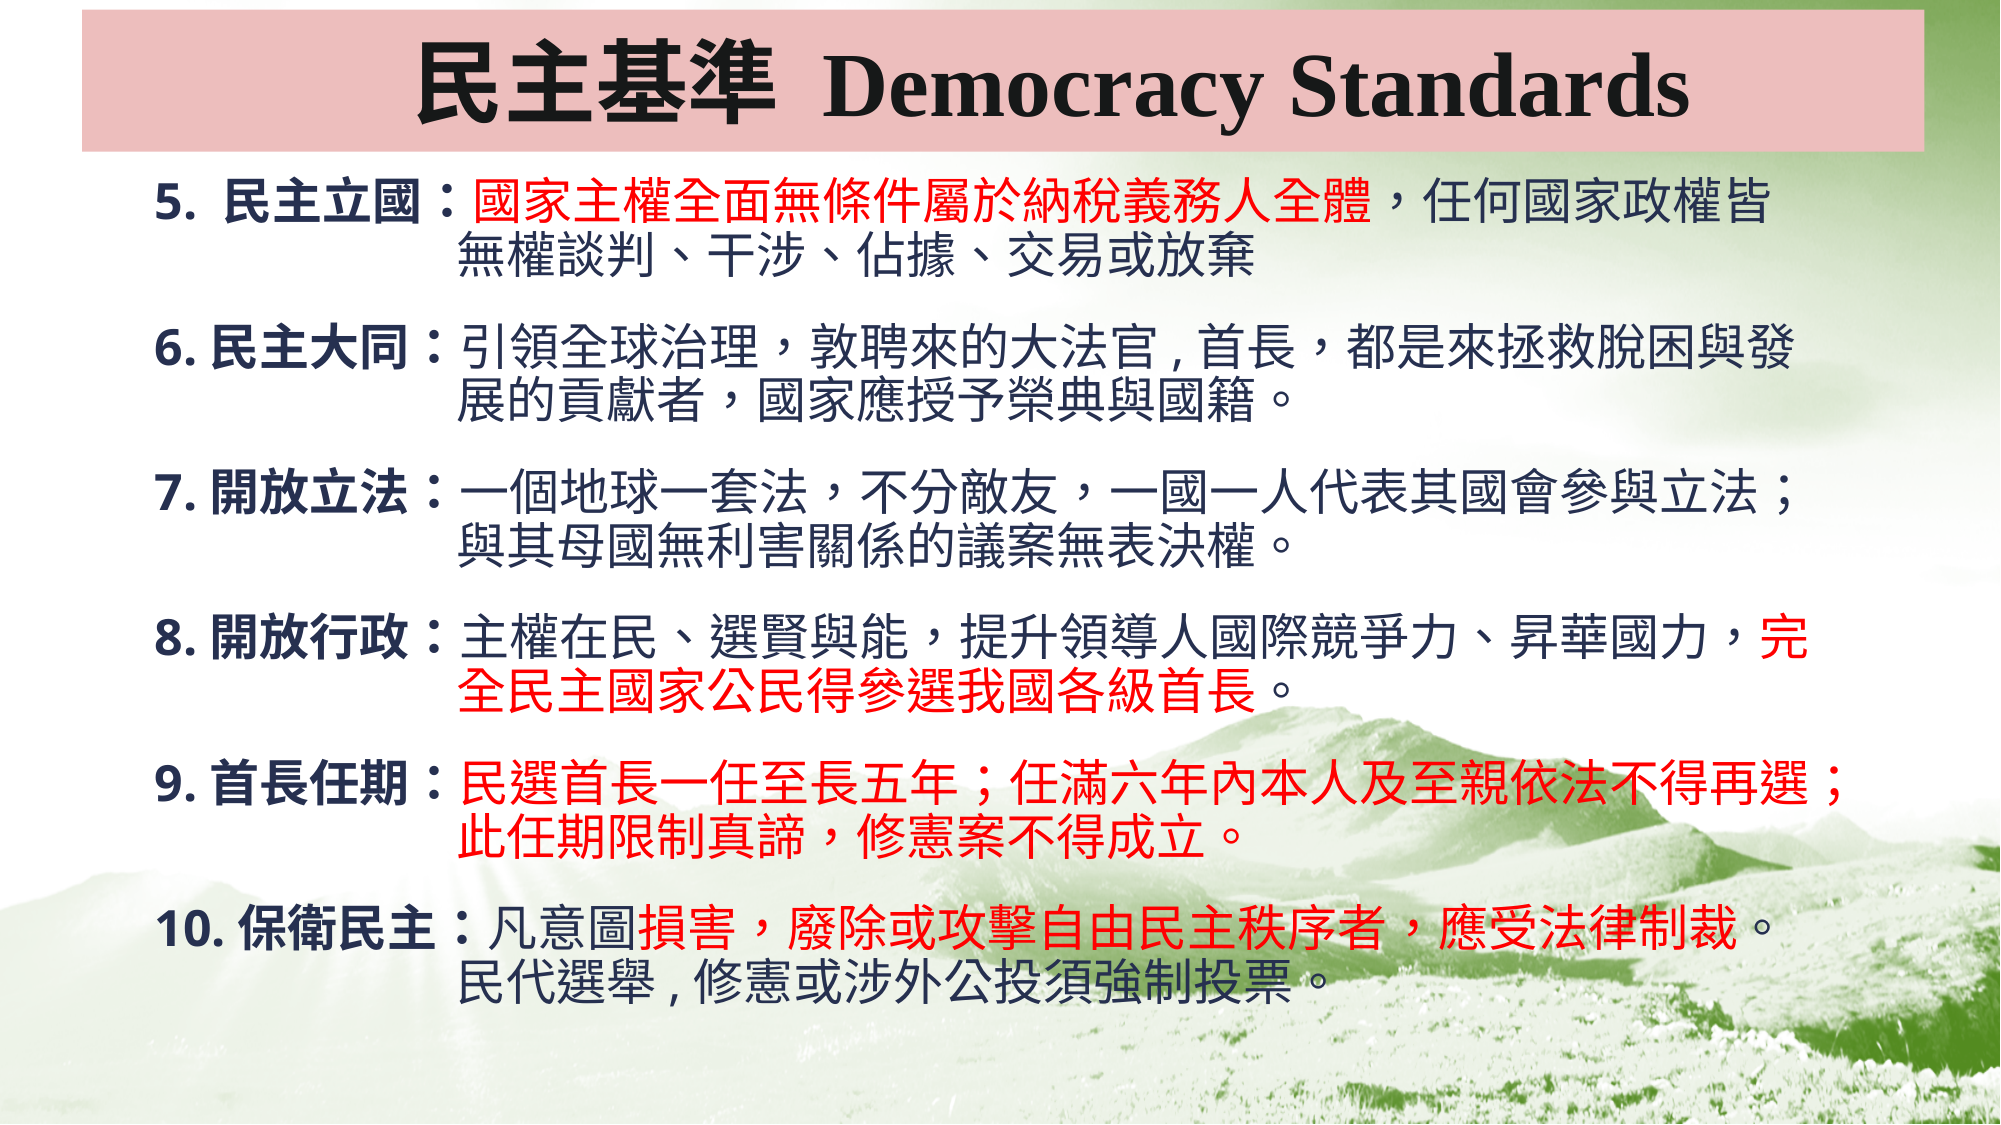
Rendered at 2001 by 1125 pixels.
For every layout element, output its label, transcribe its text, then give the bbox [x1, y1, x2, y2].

text_box 民主基準 Democracy Standards [81, 40, 1918, 121]
list 5. 民主立國：國家主權全面無條件屬於納稅義務人全體，任何國家政權皆無權談判、干涉、佔據、交易或放棄 6.民主大同：引領全球治理，敦聘來的大法官,首長，都是來拯救脫困與發展的貢獻者，國家應授予榮典與國籍。 7.開放立法：一個地球一套法，不分敵友，一國一人代表其國會參與立法；與其母國無利害關係的議案無表決權。 8.開放行政：主權在民、選賢與能，提升領導人國際競爭力、昇華國力，完全民主國家公民得參選我國各級首長。 9.首長任期：民選首長一任至長五年；任滿六年內本人及至親依法不得再選；此任期限制真諦，修憲案不得成立。 10.保衛民主：凡意圖損害，廢除或攻擊自由民主秩序者，應受法律制裁。民代選舉,修憲或涉外公投須強制投票。 [132, 168, 1825, 997]
text_box [82, 9, 1925, 152]
